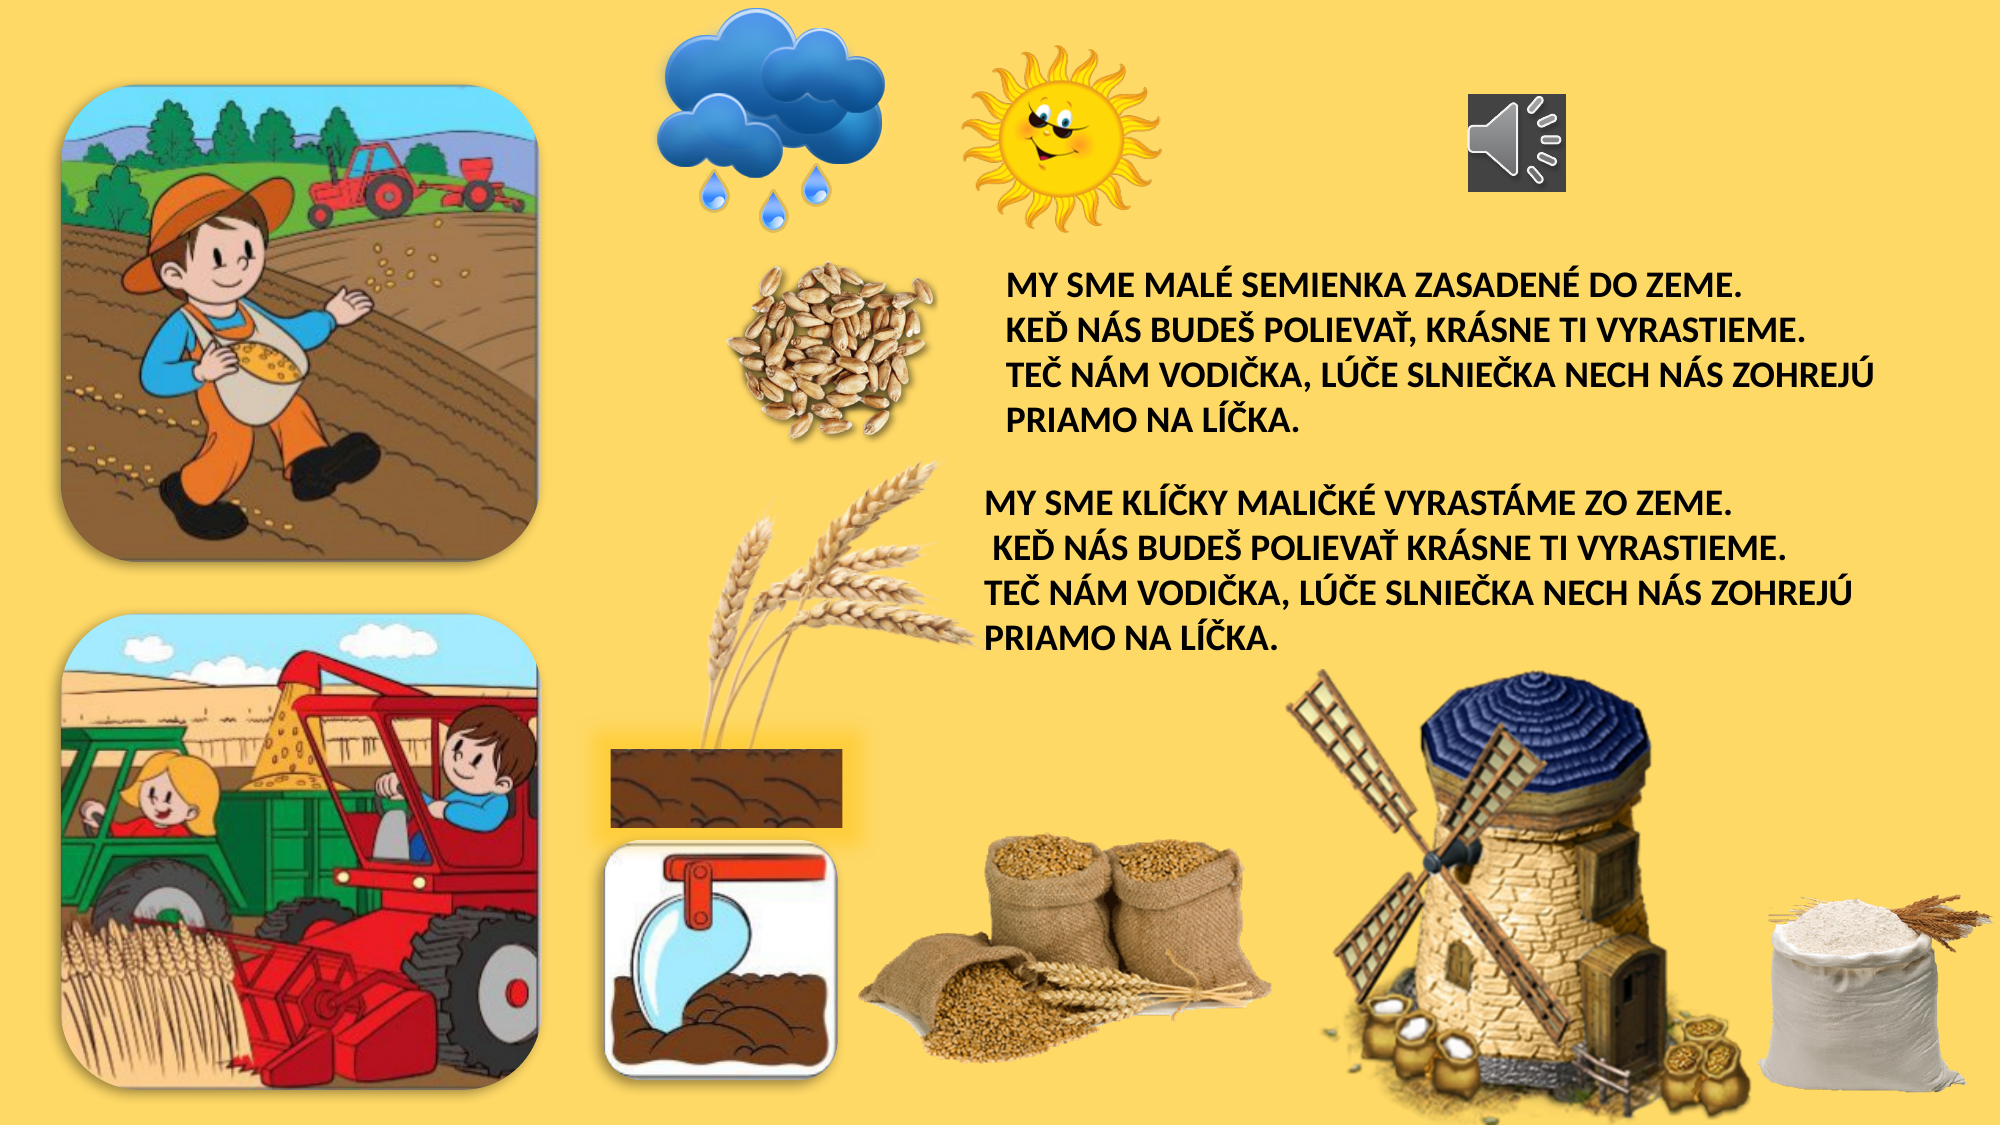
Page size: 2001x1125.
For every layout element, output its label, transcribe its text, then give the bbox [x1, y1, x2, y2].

text_box MY SME MALÉ SEMIENKA ZASADENÉ DO ZEME. KEĎ NÁS BUDEŠ POLIEVAŤ, KRÁSNE TI VYRASTIEME. TEČ NÁM VODIČKA, LÚČE SLNIEČKA NECH NÁS ZOHREJÚ PRIAMO NA LÍČKA. [991, 253, 1891, 448]
text_box MY SME KLÍČKY MALIČKÉ VYRASTÁME ZO ZEME. KEĎ NÁS BUDEŠ POLIEVAŤ KRÁSNE TI VYRASTIEME. TEČ NÁM VODIČKA, LÚČE SLNIEČKA NECH NÁS ZOHREJÚ PRIAMO NA LÍČKA. [990, 470, 1970, 666]
picture [610, 261, 990, 829]
picture [1467, 92, 1568, 193]
picture [846, 814, 1277, 1075]
picture [954, 39, 1168, 237]
picture [602, 839, 838, 1081]
picture [1285, 669, 2000, 1125]
picture [60, 613, 542, 1090]
picture [643, 0, 897, 254]
picture [60, 84, 541, 563]
